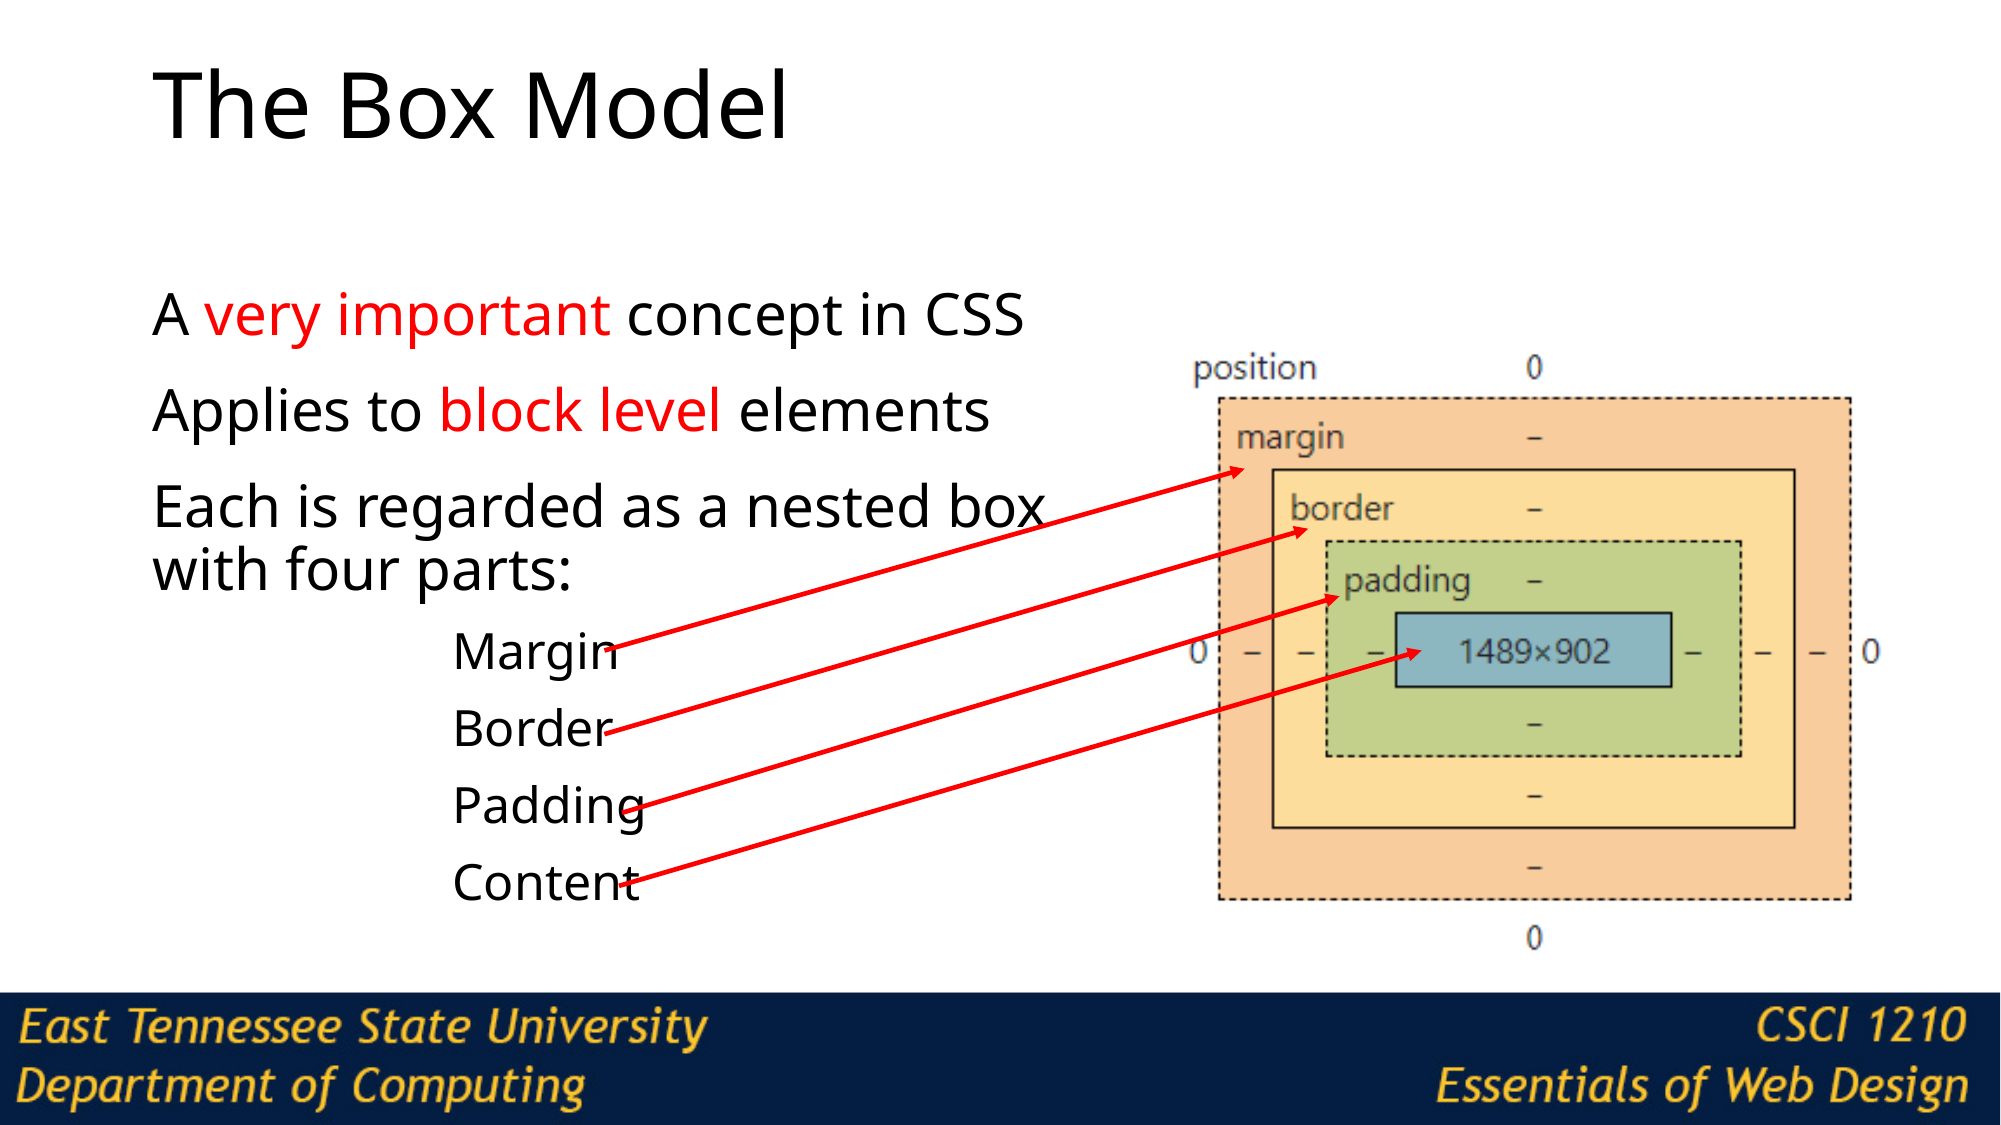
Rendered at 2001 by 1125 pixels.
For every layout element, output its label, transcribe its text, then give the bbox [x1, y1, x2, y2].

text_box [618, 650, 1422, 886]
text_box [604, 468, 1245, 528]
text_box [621, 596, 1340, 650]
title The Box Model [137, 0, 1863, 218]
picture [0, 0, 2001, 1125]
list A very important concept in CSS Applies to block level elements Each is regarded as a nested box with four parts: Margin Border Padding Content [137, 277, 1093, 992]
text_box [604, 528, 1309, 735]
